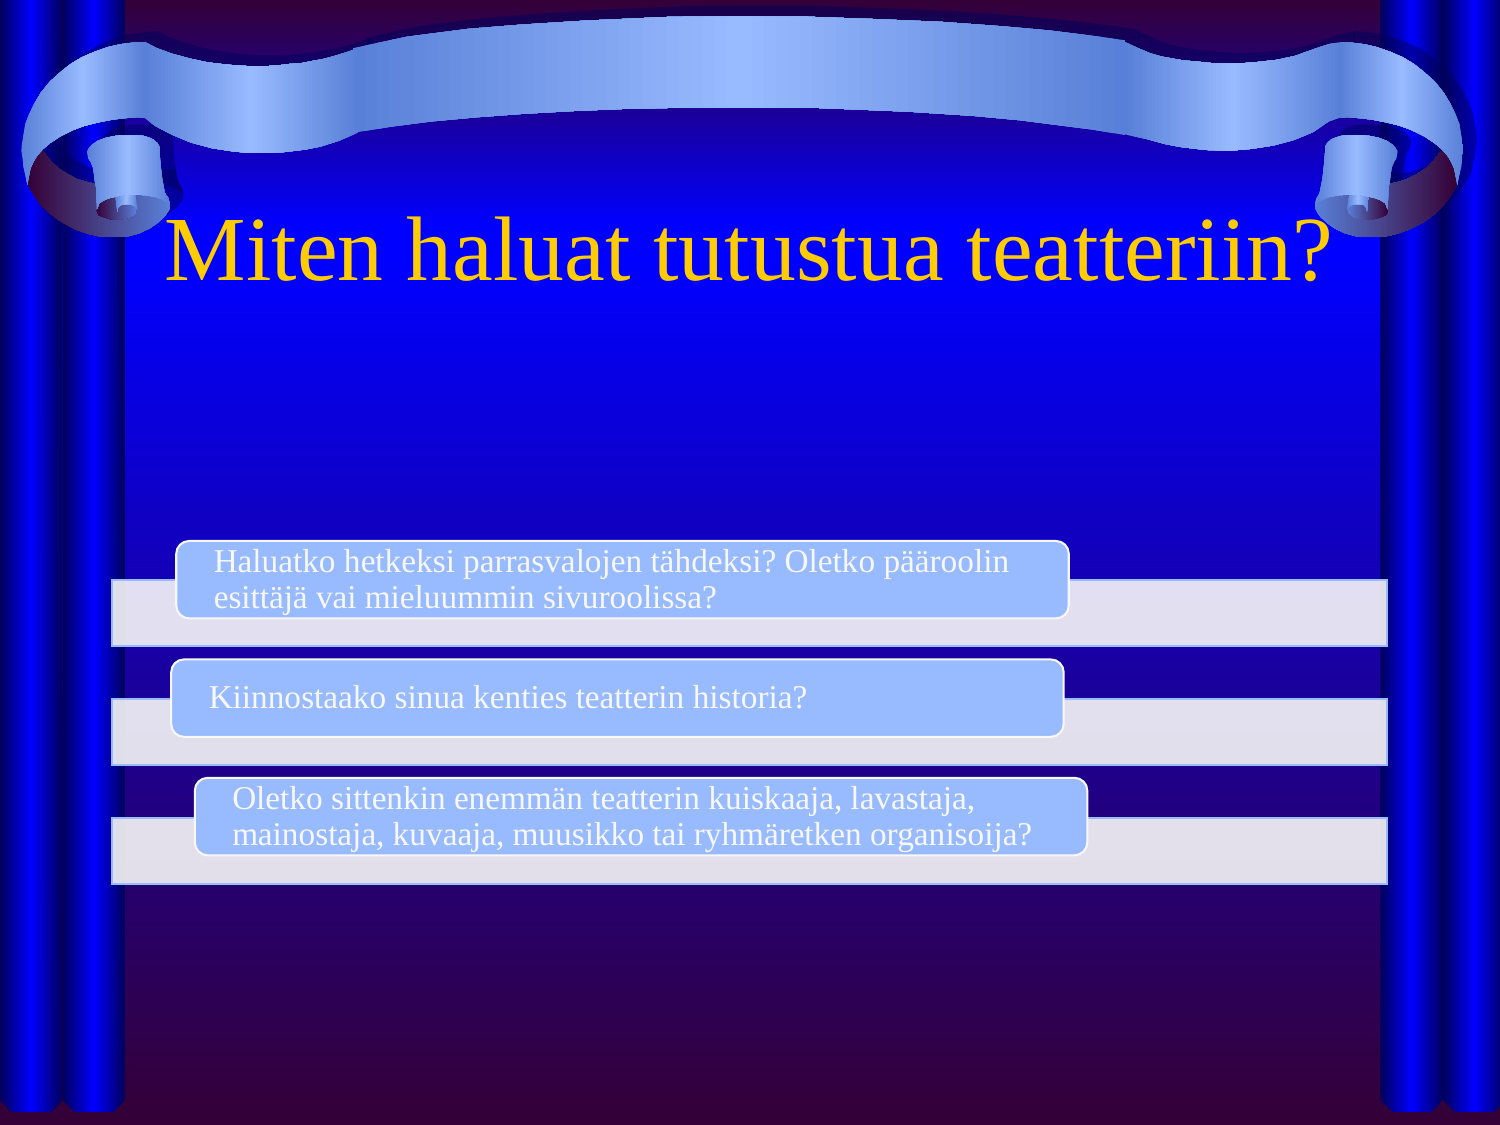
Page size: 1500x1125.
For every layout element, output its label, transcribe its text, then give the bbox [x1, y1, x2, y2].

title Miten haluat tutustua teatteriin? [112, 149, 1388, 338]
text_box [112, 540, 1388, 884]
